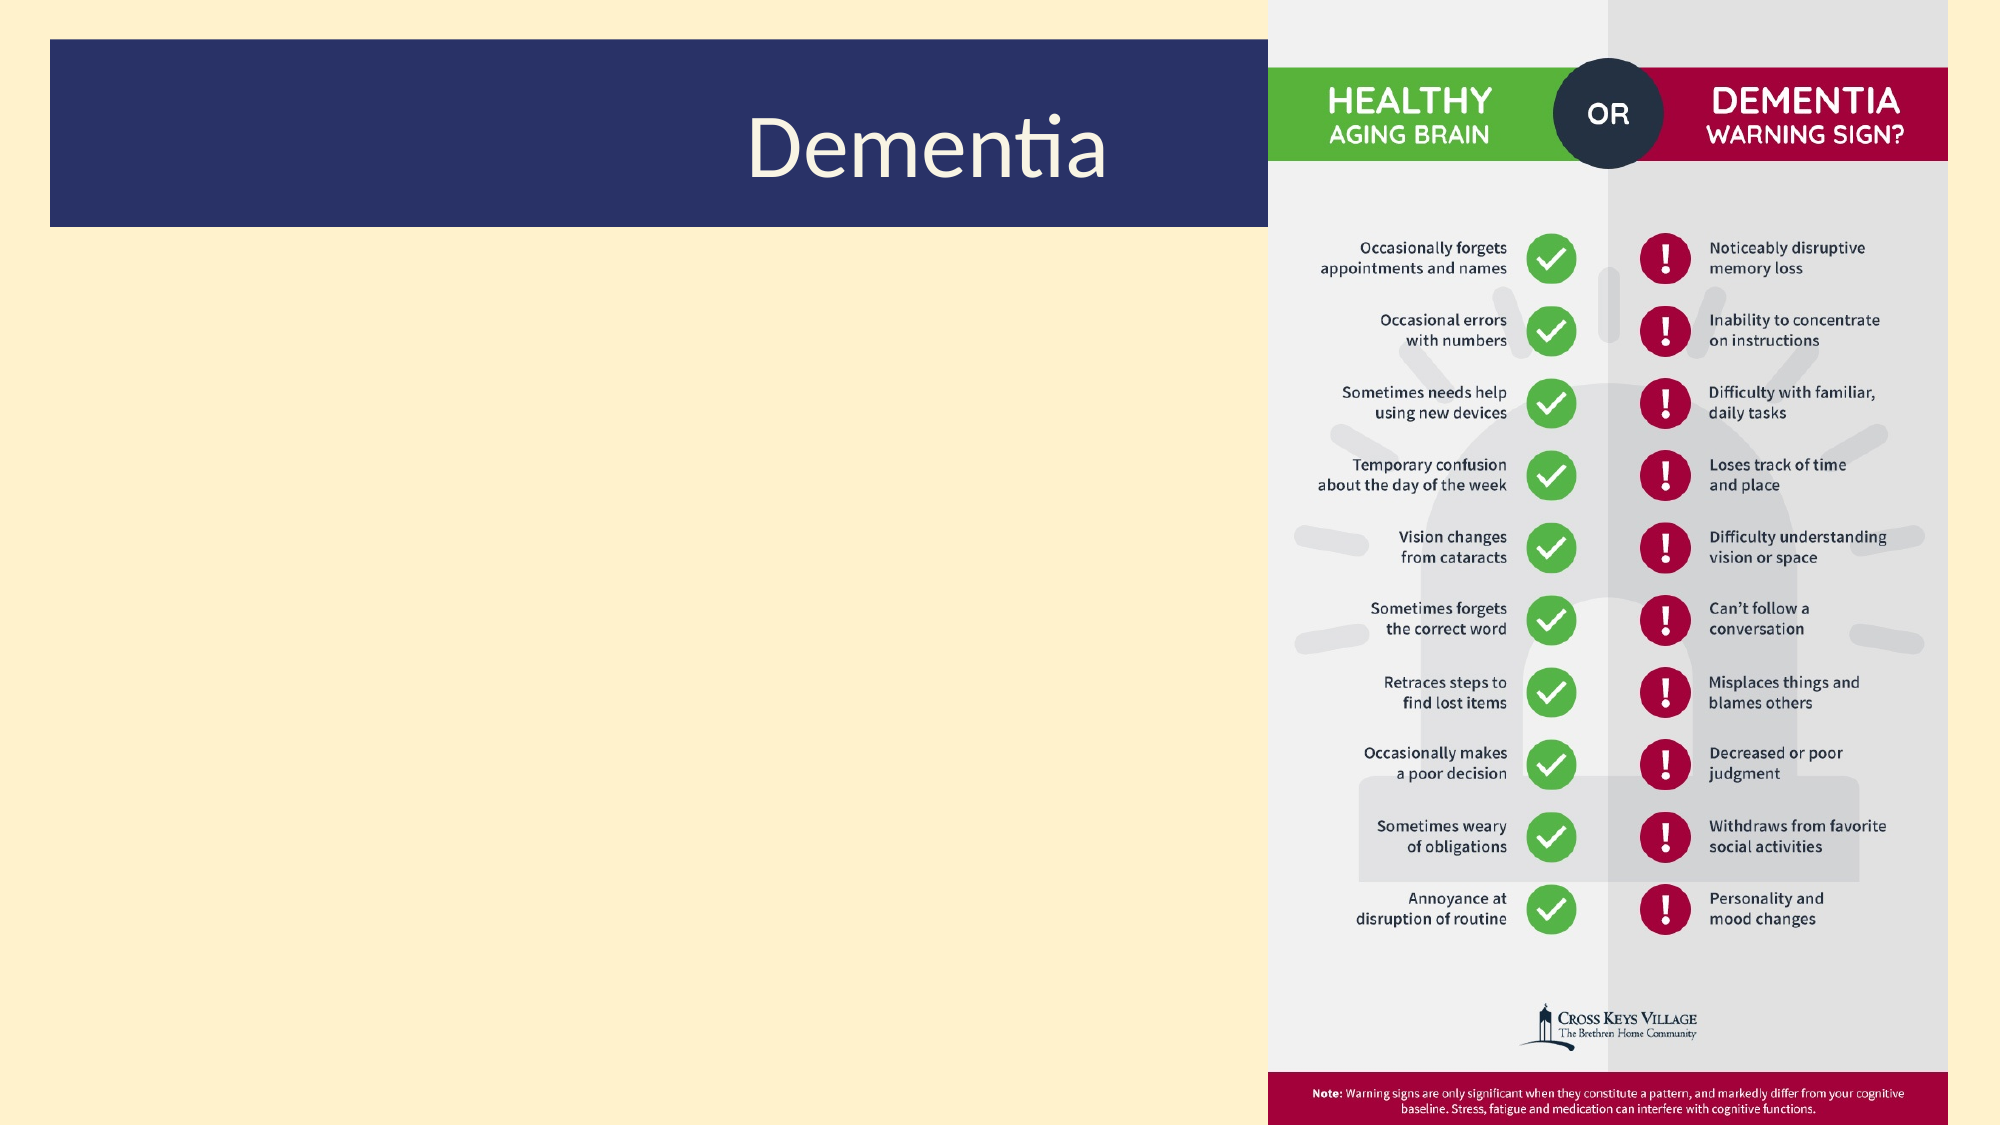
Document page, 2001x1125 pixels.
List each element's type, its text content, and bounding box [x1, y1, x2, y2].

title Dementia [731, 39, 1263, 257]
text_box [50, 39, 731, 227]
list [1268, 0, 1949, 1125]
